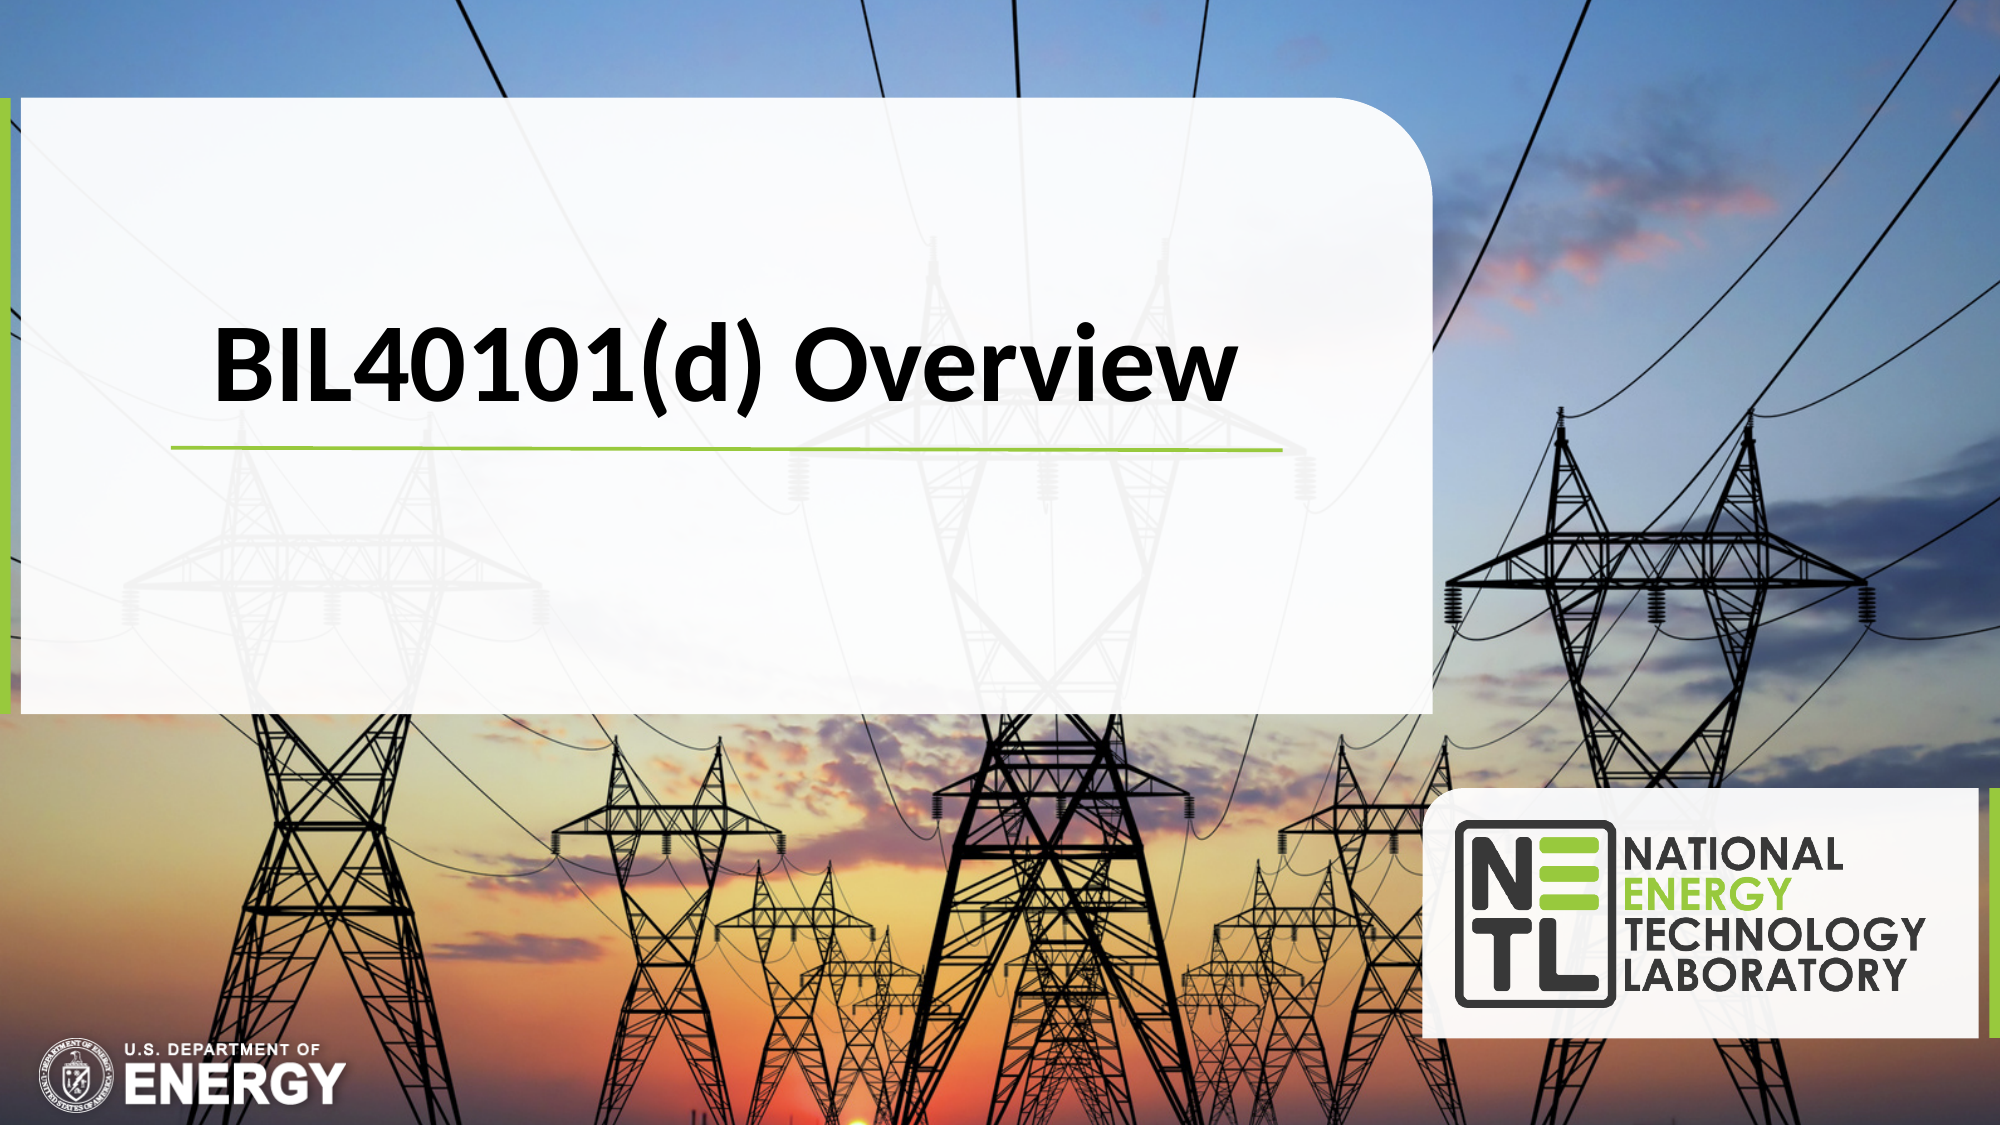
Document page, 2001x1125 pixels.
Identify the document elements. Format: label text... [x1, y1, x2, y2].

title BIL40101(d) Overview [106, 155, 1348, 434]
picture [0, 0, 2000, 1125]
